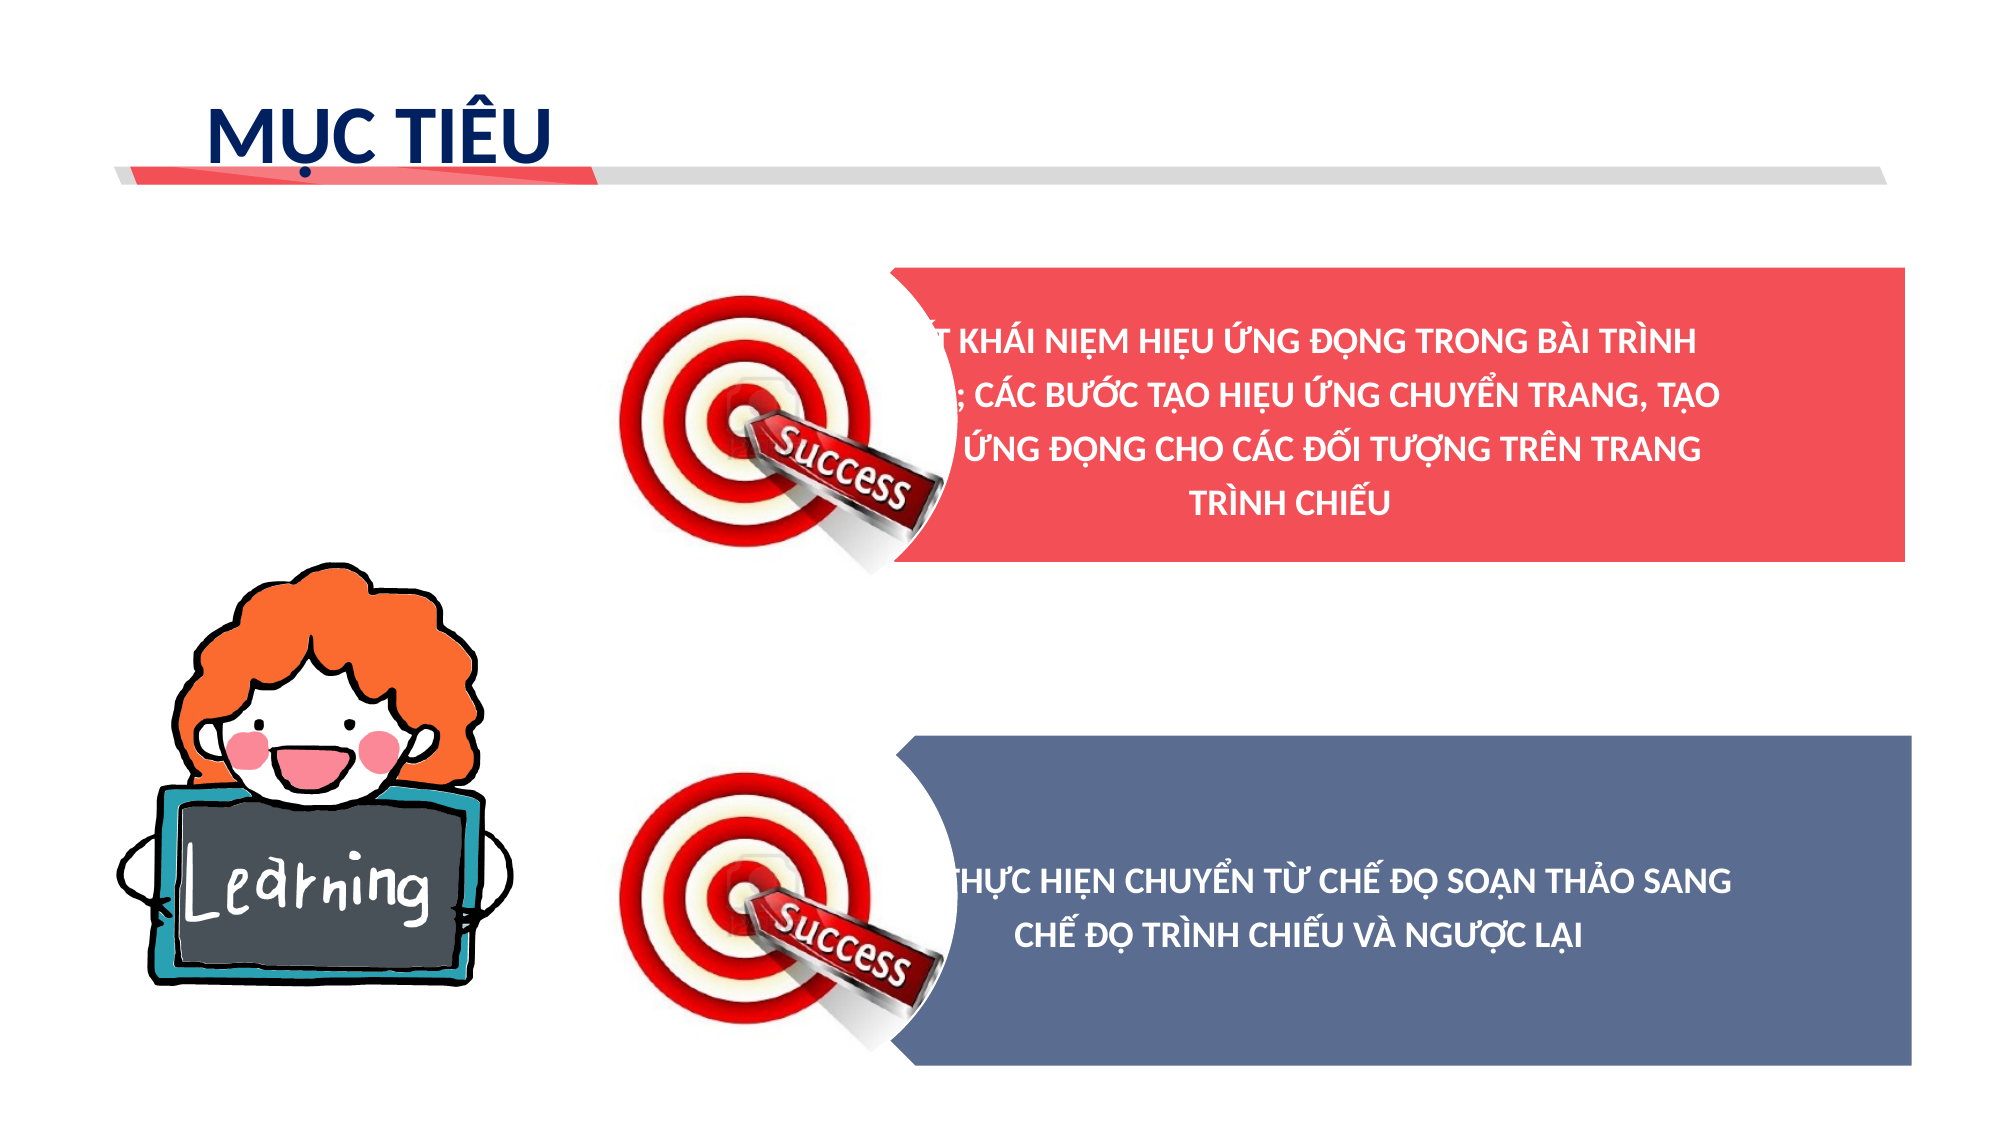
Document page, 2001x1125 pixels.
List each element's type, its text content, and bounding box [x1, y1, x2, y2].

text_box MỤC TIÊU [0, 24, 770, 250]
picture [116, 562, 514, 987]
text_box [578, 229, 1994, 1100]
